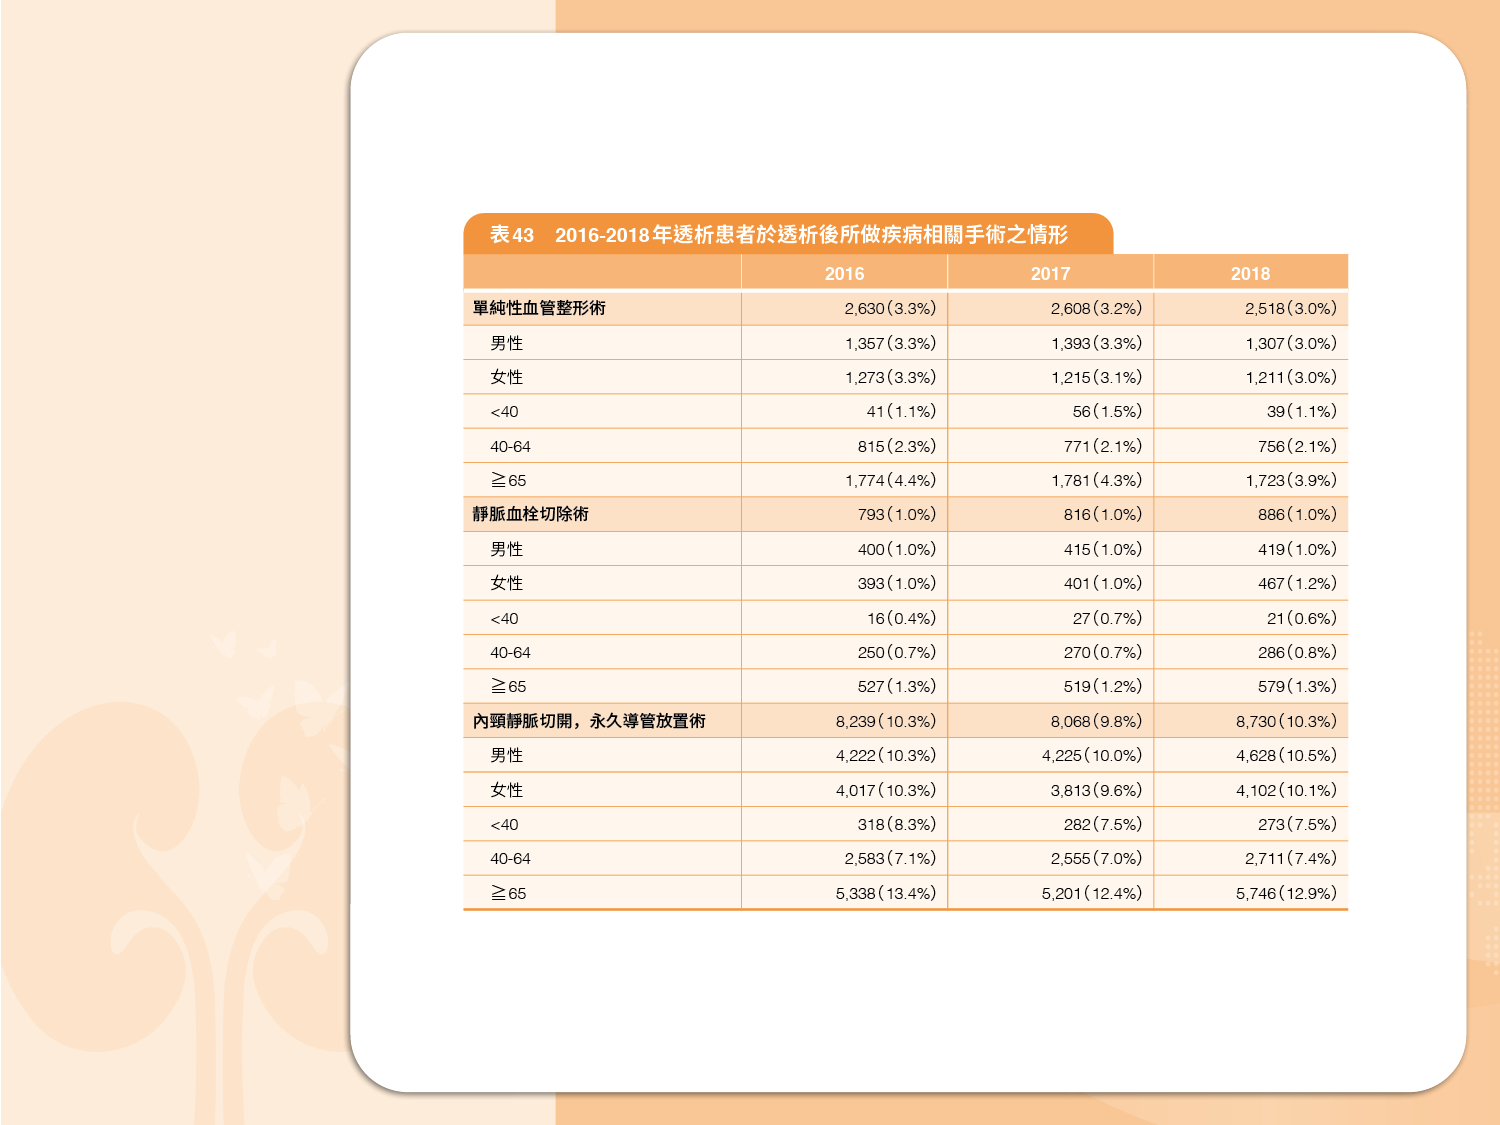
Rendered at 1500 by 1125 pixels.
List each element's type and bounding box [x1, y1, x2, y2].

text_box [349, 32, 1468, 1093]
picture [0, 0, 1500, 1125]
